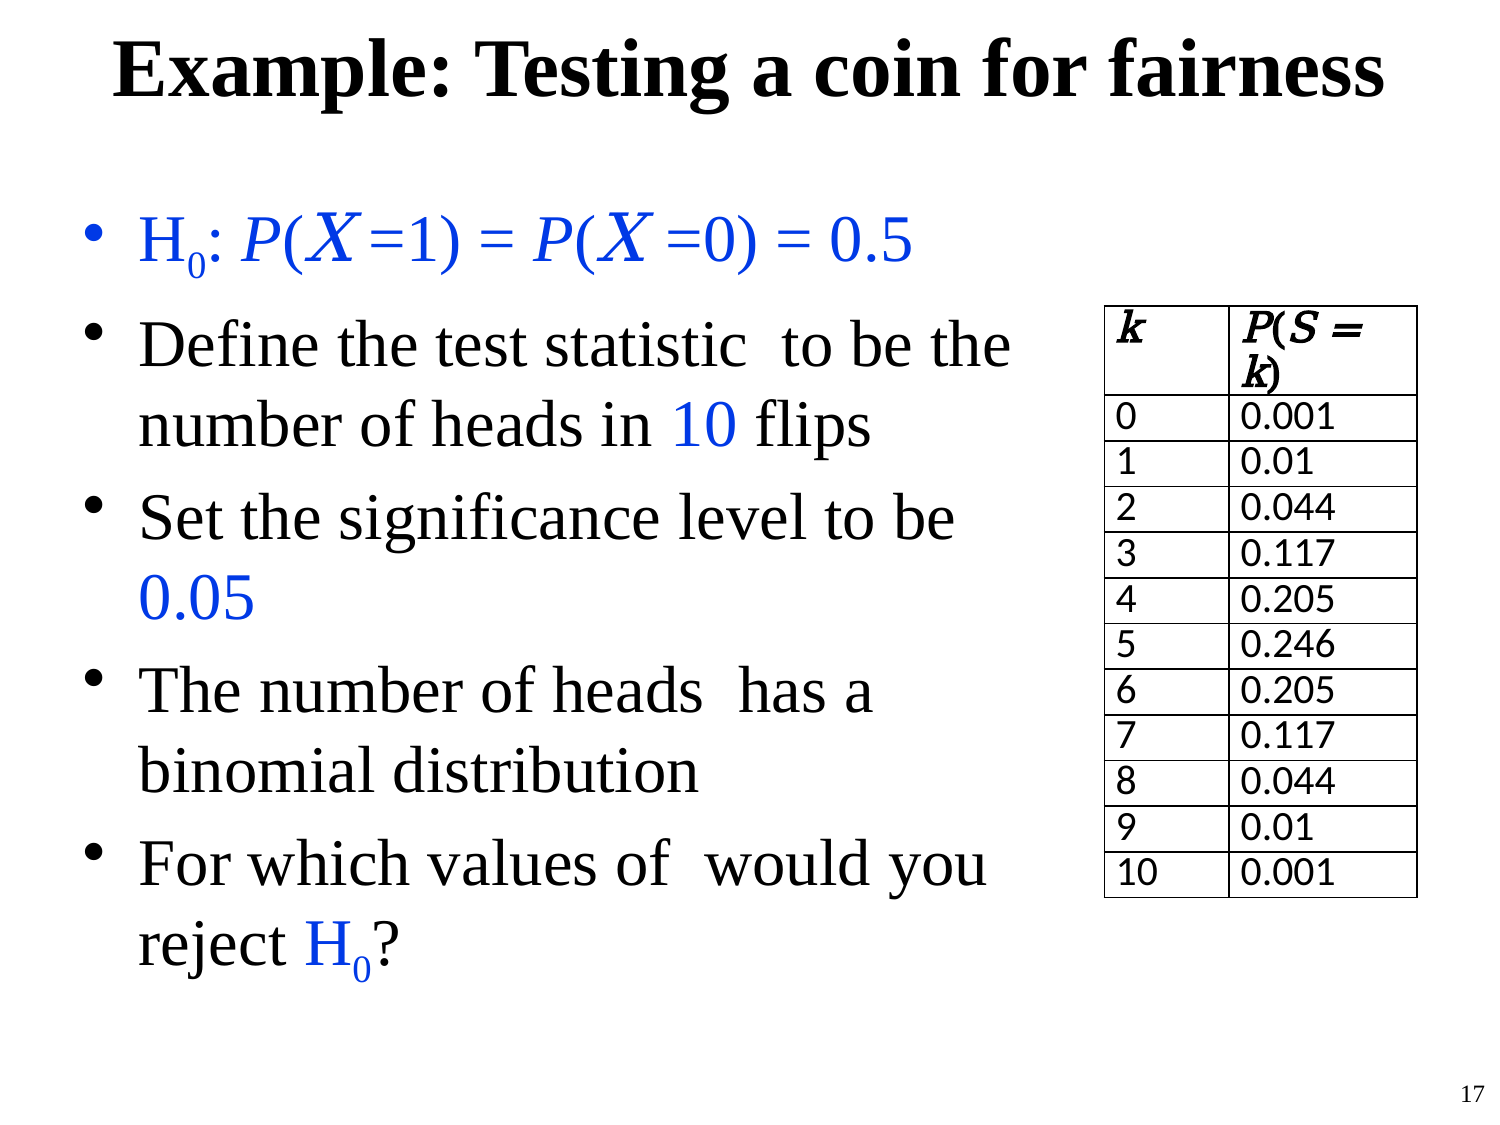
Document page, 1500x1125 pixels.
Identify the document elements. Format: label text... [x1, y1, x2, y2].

table_cell 0.205 [1230, 579, 1416, 623]
table_cell 5 [1105, 624, 1228, 668]
table_cell 0.044 [1230, 761, 1416, 805]
table_cell 2 [1105, 487, 1228, 531]
table_cell 0.001 [1230, 853, 1416, 897]
table_cell 0.044 [1230, 487, 1416, 531]
table_header P(S = k) [1230, 307, 1416, 394]
table_cell 0.001 [1230, 396, 1416, 440]
table_cell 0.205 [1230, 670, 1416, 714]
table_cell 0.246 [1230, 624, 1416, 668]
table_cell 7 [1105, 716, 1228, 760]
table_cell 4 [1105, 579, 1228, 623]
table_cell 0.01 [1230, 807, 1416, 851]
title Example: Testing a coin for fairness [0, 0, 1500, 126]
table_cell 8 [1105, 761, 1228, 805]
table_cell 10 [1105, 853, 1228, 897]
table_cell 1 [1105, 442, 1228, 486]
table_cell 6 [1105, 670, 1228, 714]
table_cell 0 [1105, 396, 1228, 440]
table_cell 0.01 [1230, 442, 1416, 486]
table_cell 3 [1105, 533, 1228, 577]
table_cell 0.117 [1230, 533, 1416, 577]
slide_number 17 [1186, 1069, 1500, 1125]
table_cell 0.117 [1230, 716, 1416, 760]
table_header k [1105, 307, 1228, 394]
table_cell 9 [1105, 807, 1228, 851]
